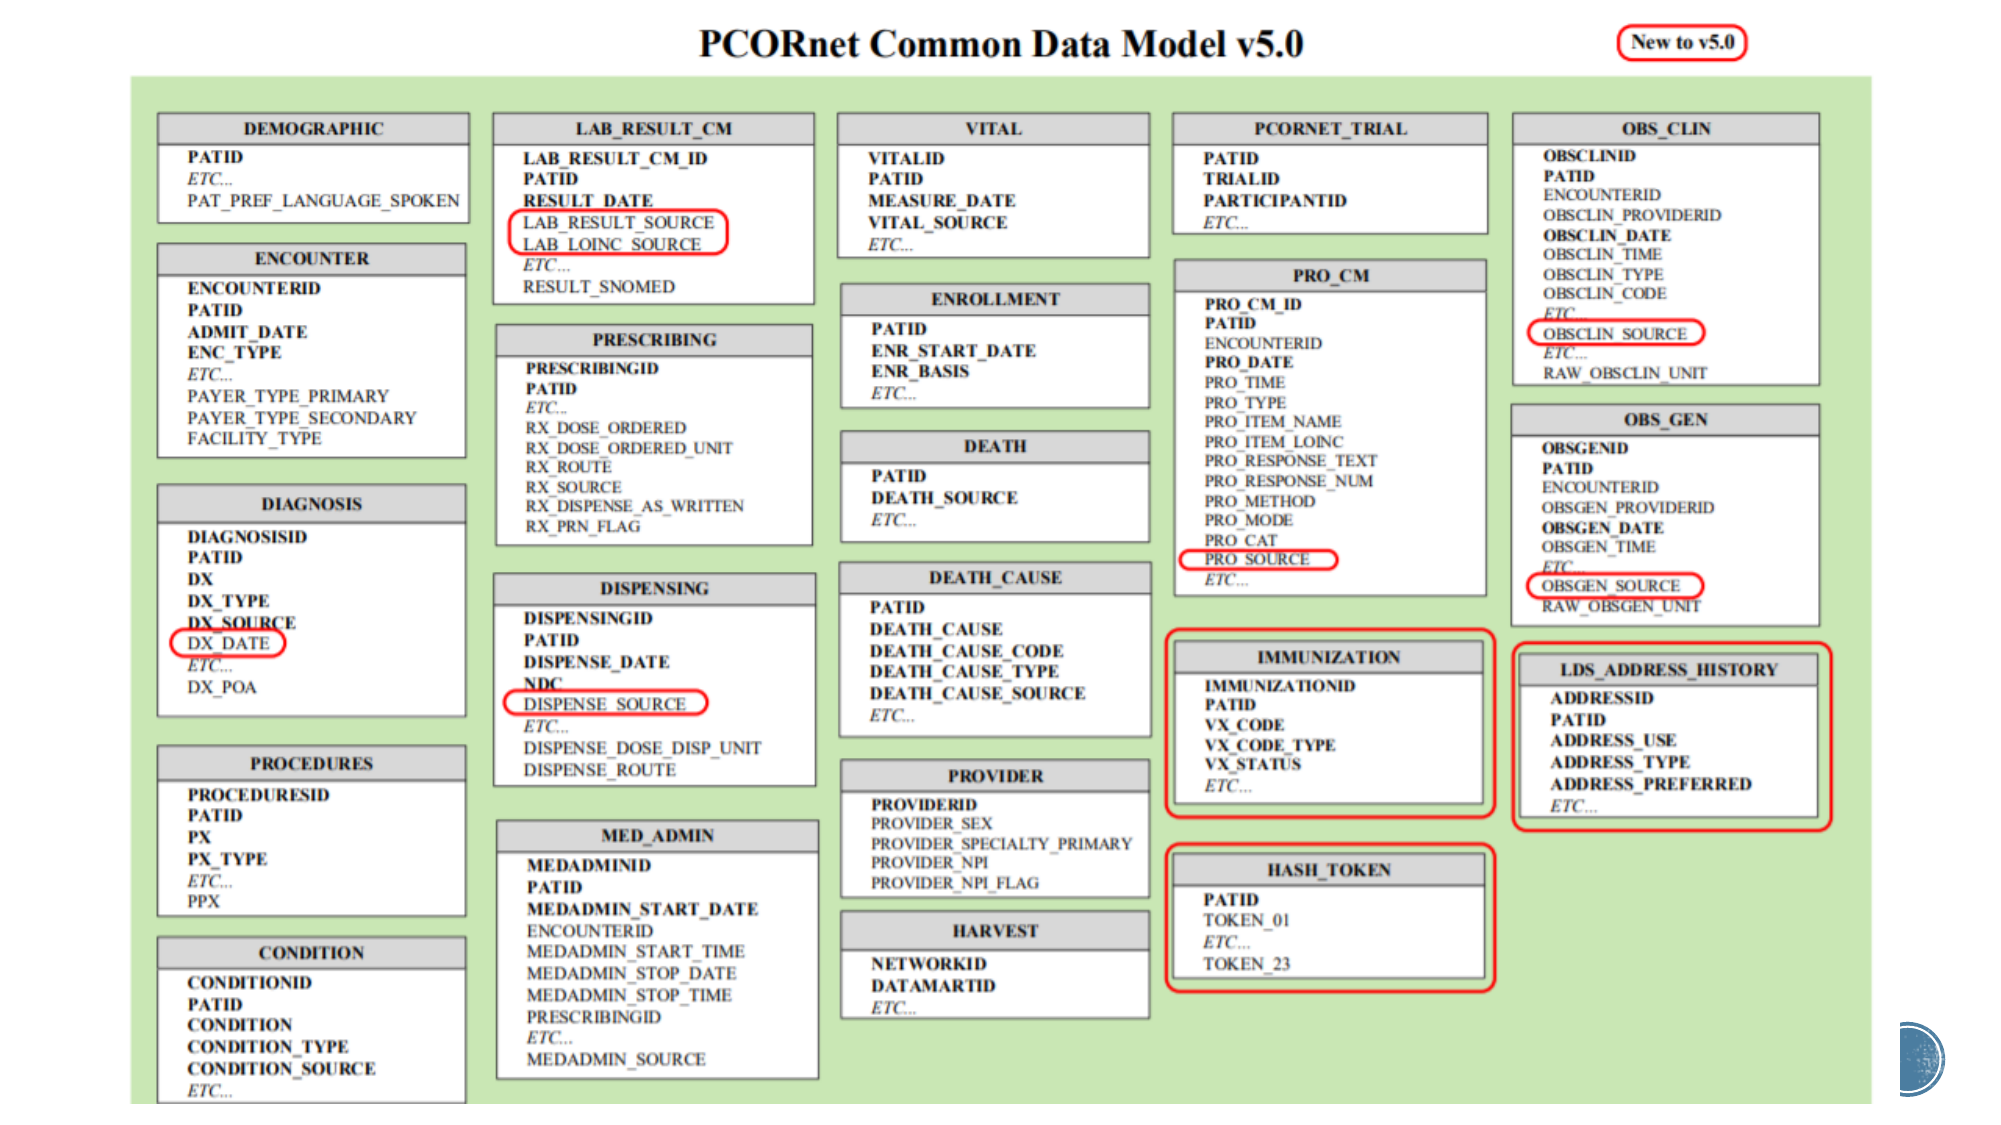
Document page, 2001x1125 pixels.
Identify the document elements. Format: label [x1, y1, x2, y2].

picture [99, 23, 1900, 1104]
